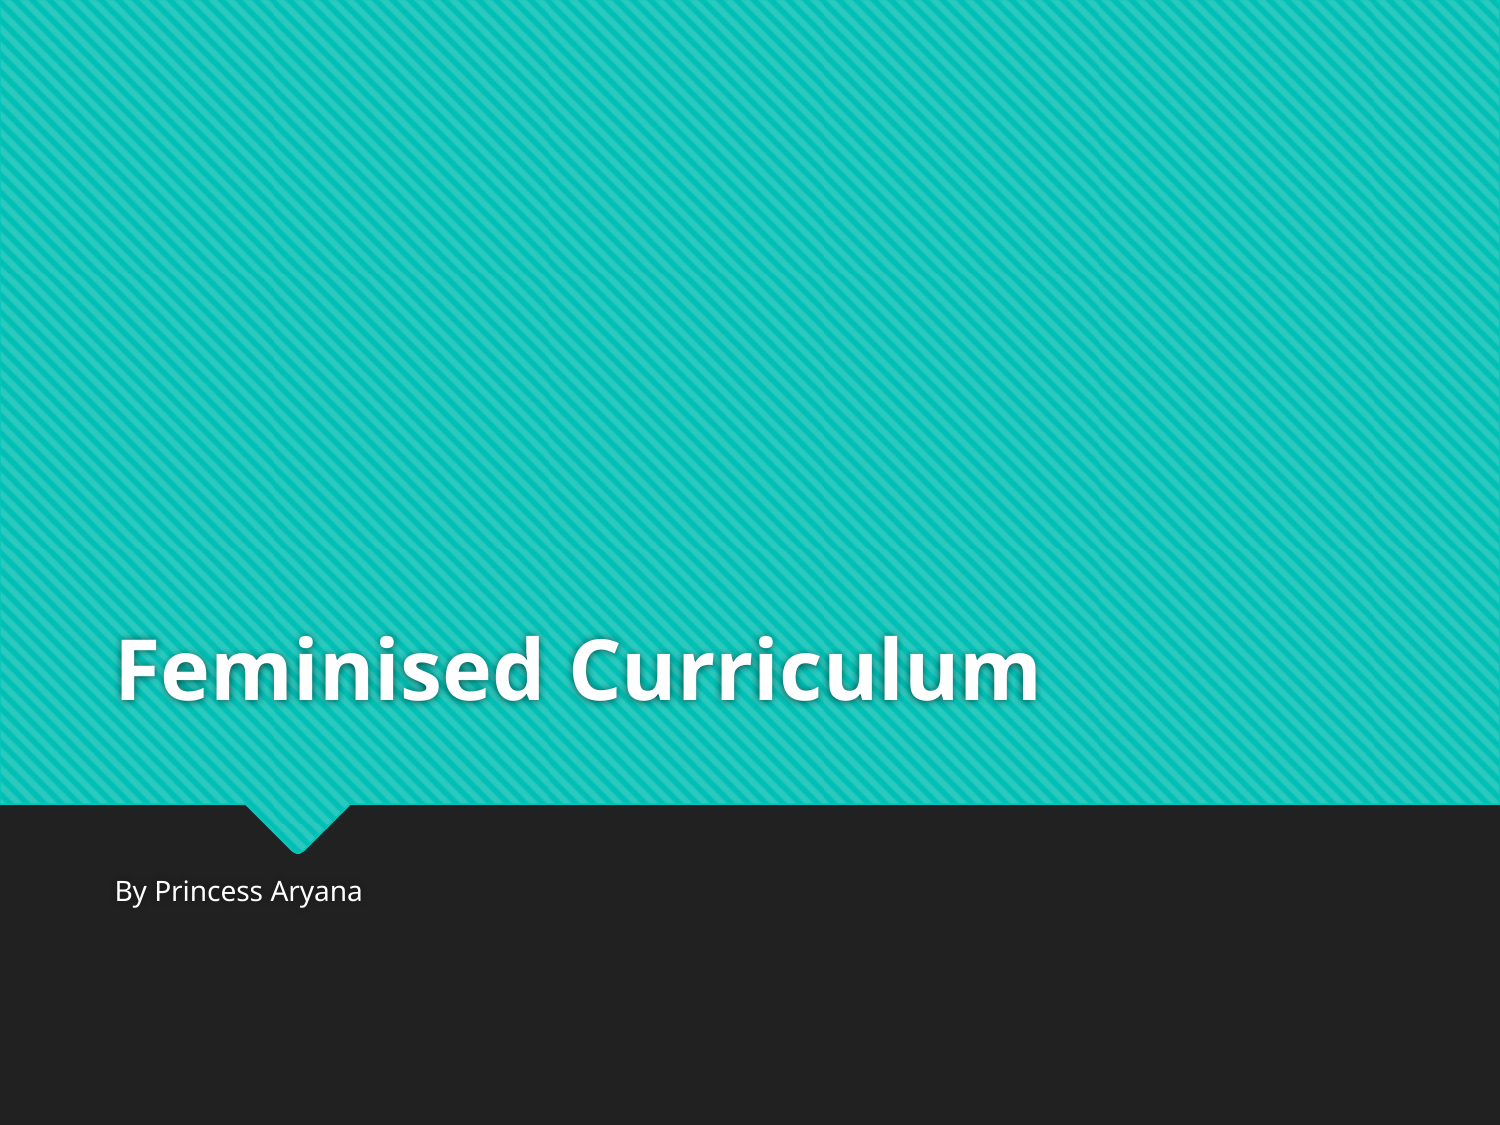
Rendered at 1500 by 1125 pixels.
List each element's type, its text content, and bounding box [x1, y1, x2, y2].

title Feminised Curriculum [99, 237, 1401, 726]
subtitle By Princess Aryana [99, 866, 1401, 938]
